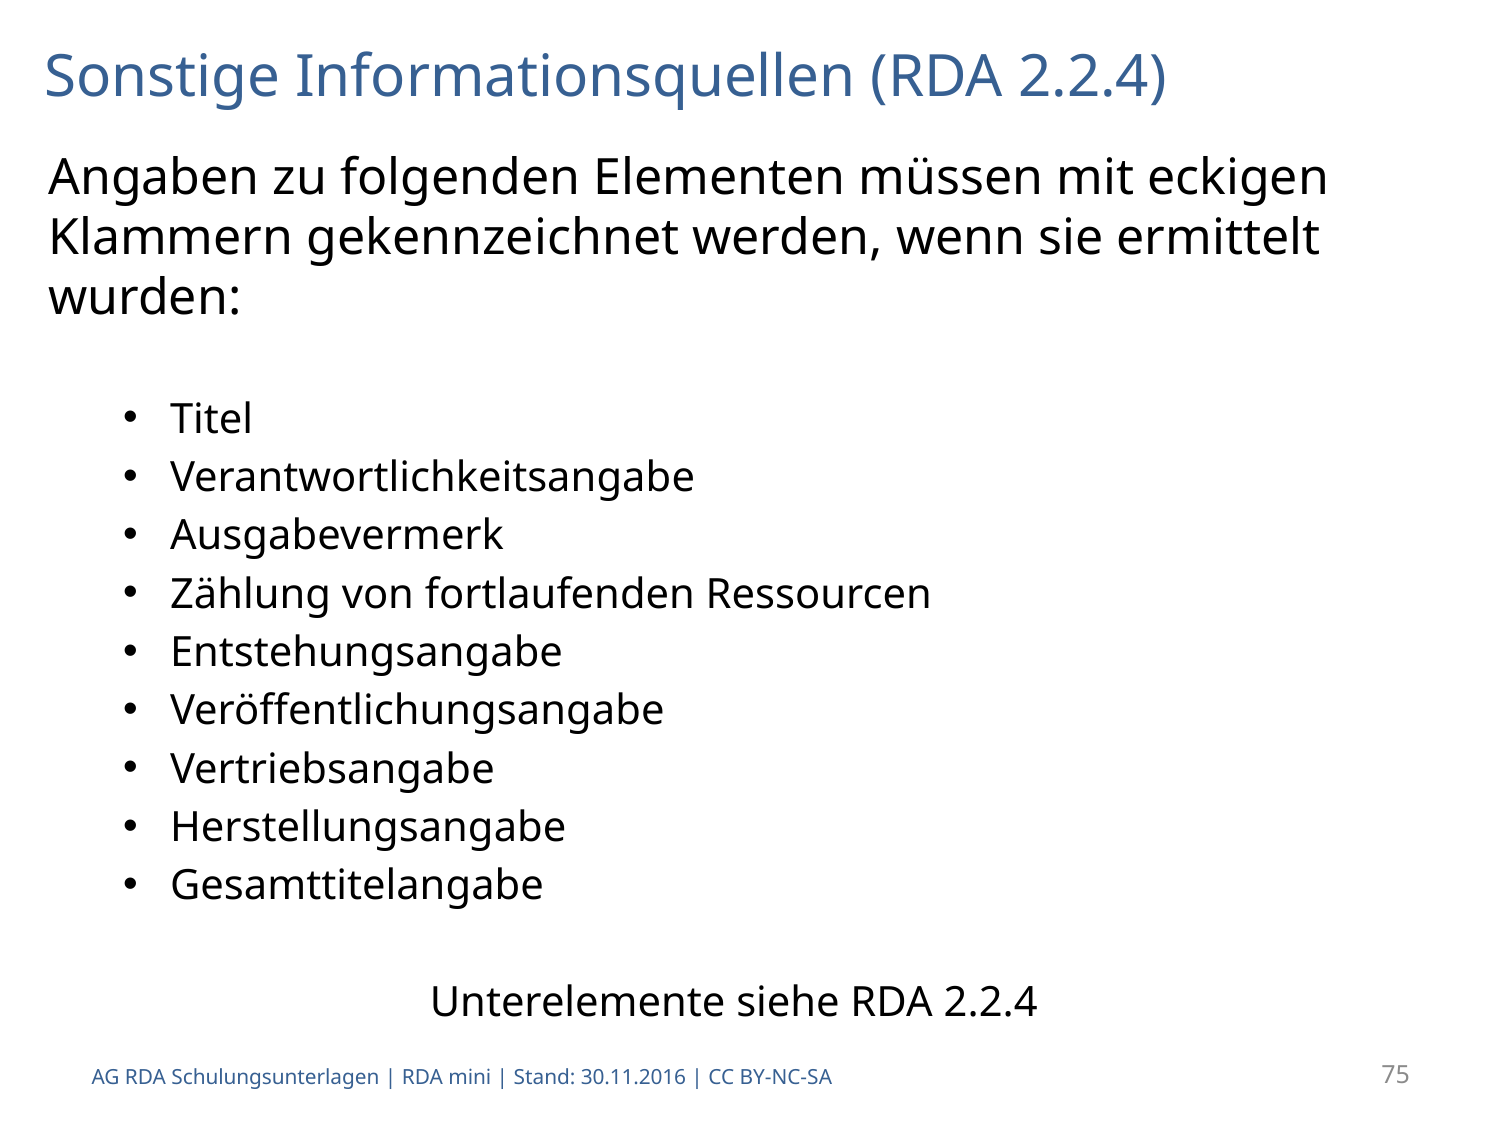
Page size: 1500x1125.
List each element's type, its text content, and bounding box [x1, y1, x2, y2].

footer AG RDA Schulungsunterlagen | RDA mini | Stand: 30.11.2016 | CC BY-NC-SA [76, 1045, 1353, 1106]
list Angaben zu folgenden Elementen müssen mit eckigen Klammern gekennzeichnet werden, wenn sie ermittelt wurden: Titel Verantwortlichkeitsangabe Ausgabevermerk Zählung von fortlaufenden Ressourcen Entstehungsangabe Veröffentlichungsangabe Vertriebsangabe Herstellungsangabe Gesamttitelangabe Unterelemente siehe RDA 2.2.4 [33, 137, 1436, 1035]
text_box Sonstige Informationsquellen (RDA 2.2.4) [29, 31, 1500, 115]
slide_number 75 [1353, 1045, 1425, 1106]
